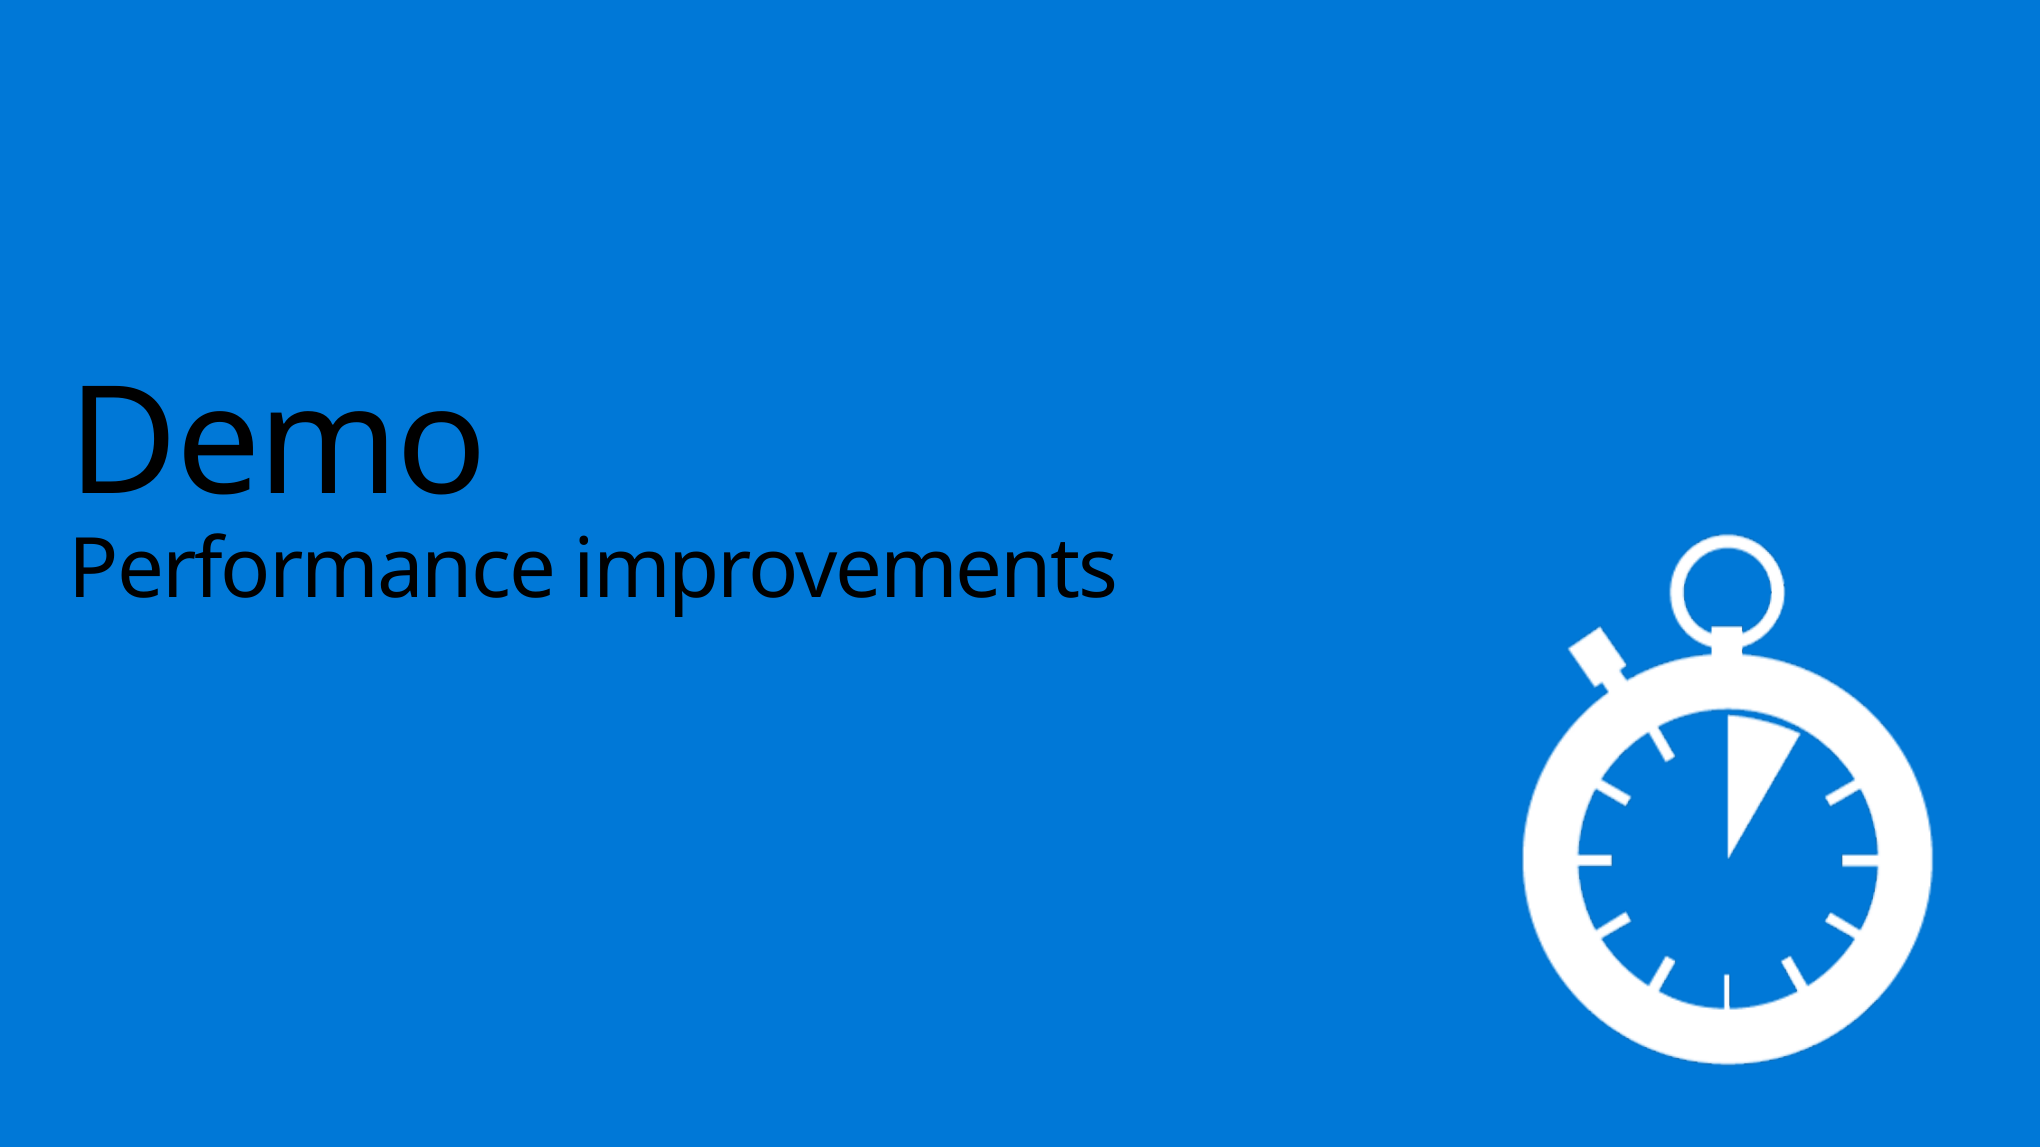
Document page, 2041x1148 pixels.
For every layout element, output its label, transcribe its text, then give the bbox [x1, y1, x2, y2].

title Demo Performance improvements [45, 348, 1996, 543]
picture [1494, 523, 1958, 1104]
